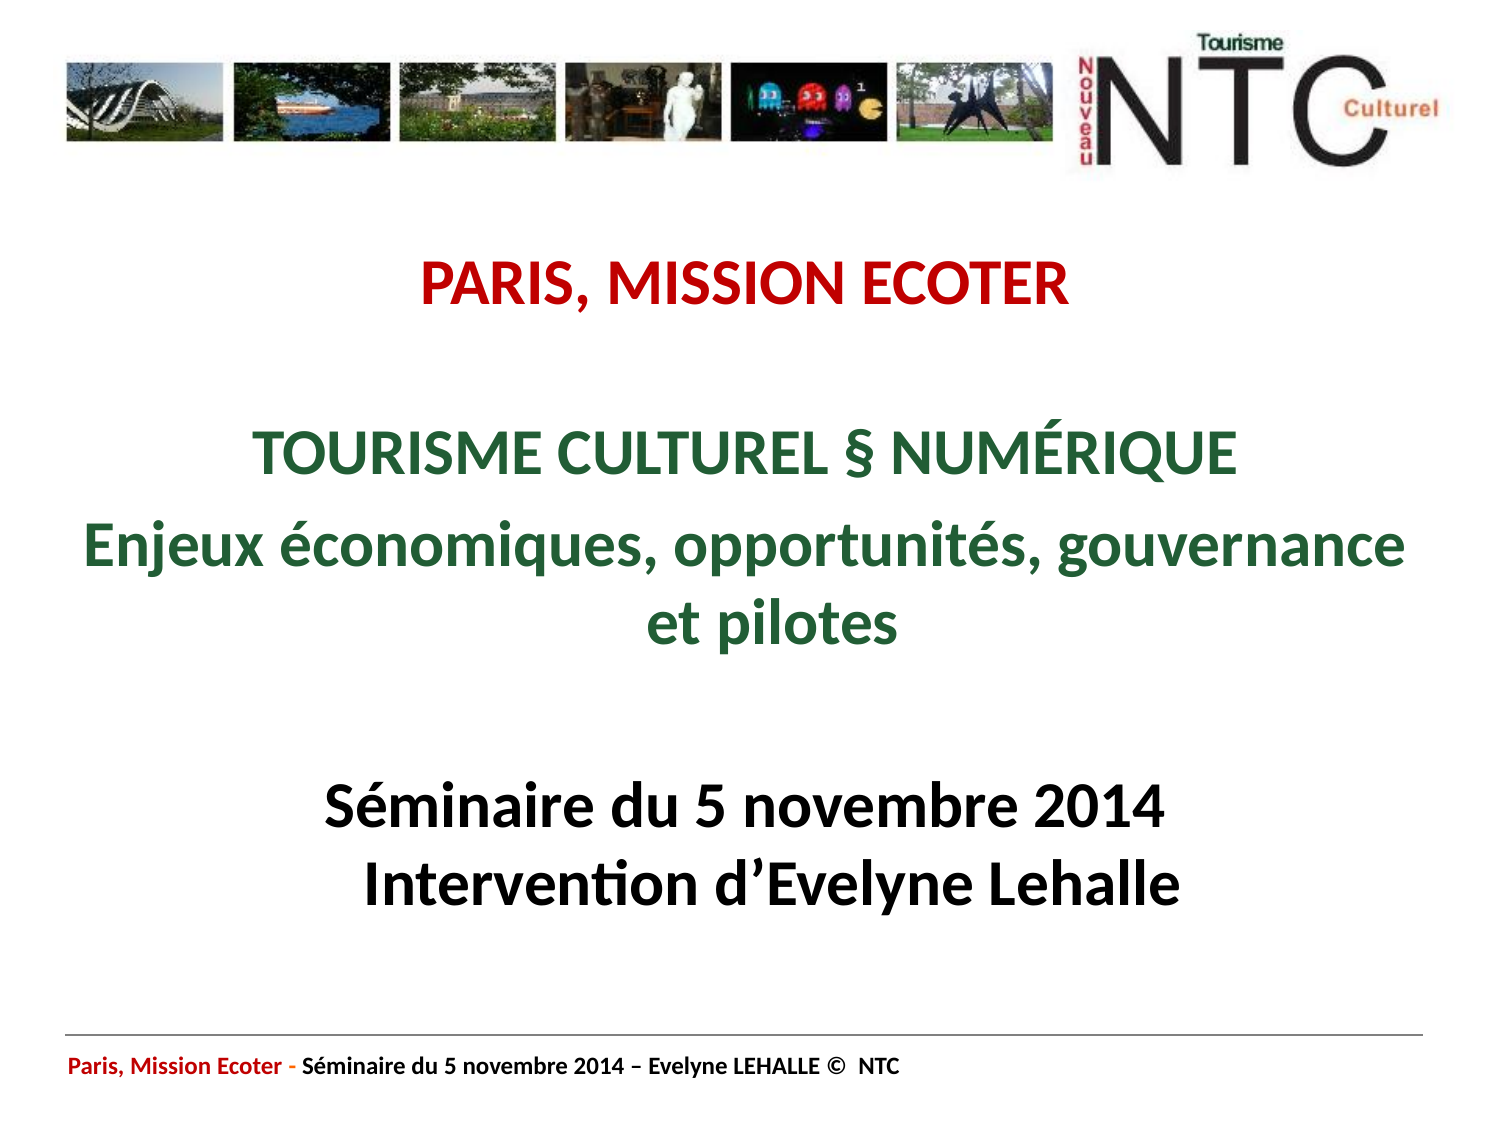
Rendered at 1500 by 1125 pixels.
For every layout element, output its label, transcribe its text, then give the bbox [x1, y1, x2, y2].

picture [52, 30, 1476, 185]
list PARIS, MISSION ECOTER TOURISME CULTUREL § NUMÉRIQUE Enjeux économiques, opportunités, gouvernance et pilotes Séminaire du 5 novembre 2014 Intervention d’Evelyne Lehalle [64, 231, 1425, 1005]
